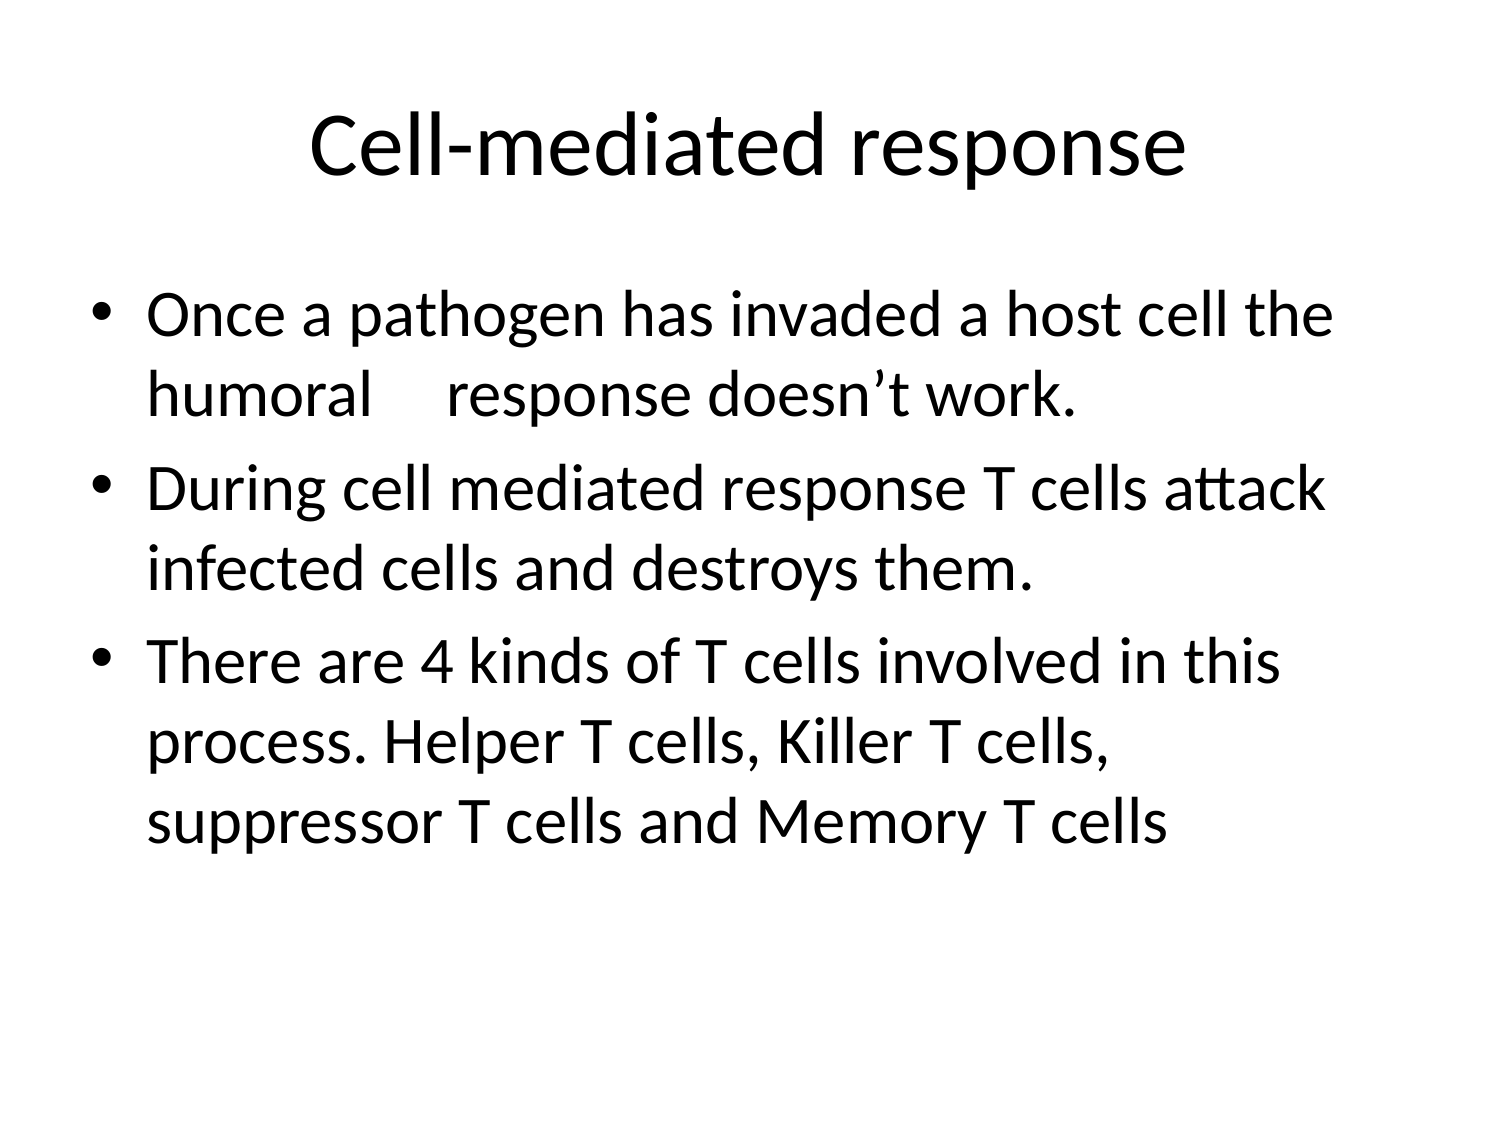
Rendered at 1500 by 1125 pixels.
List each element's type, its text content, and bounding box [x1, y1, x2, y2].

title Cell-mediated response [75, 45, 1425, 233]
list Once a pathogen has invaded a host cell the humoral response doesn’t work. During cell mediated response T cells attack infected cells and destroys them. There are 4 kinds of T cells involved in this process. Helper T cells, Killer T cells, suppressor T cells and Memory T cells [75, 262, 1425, 1005]
